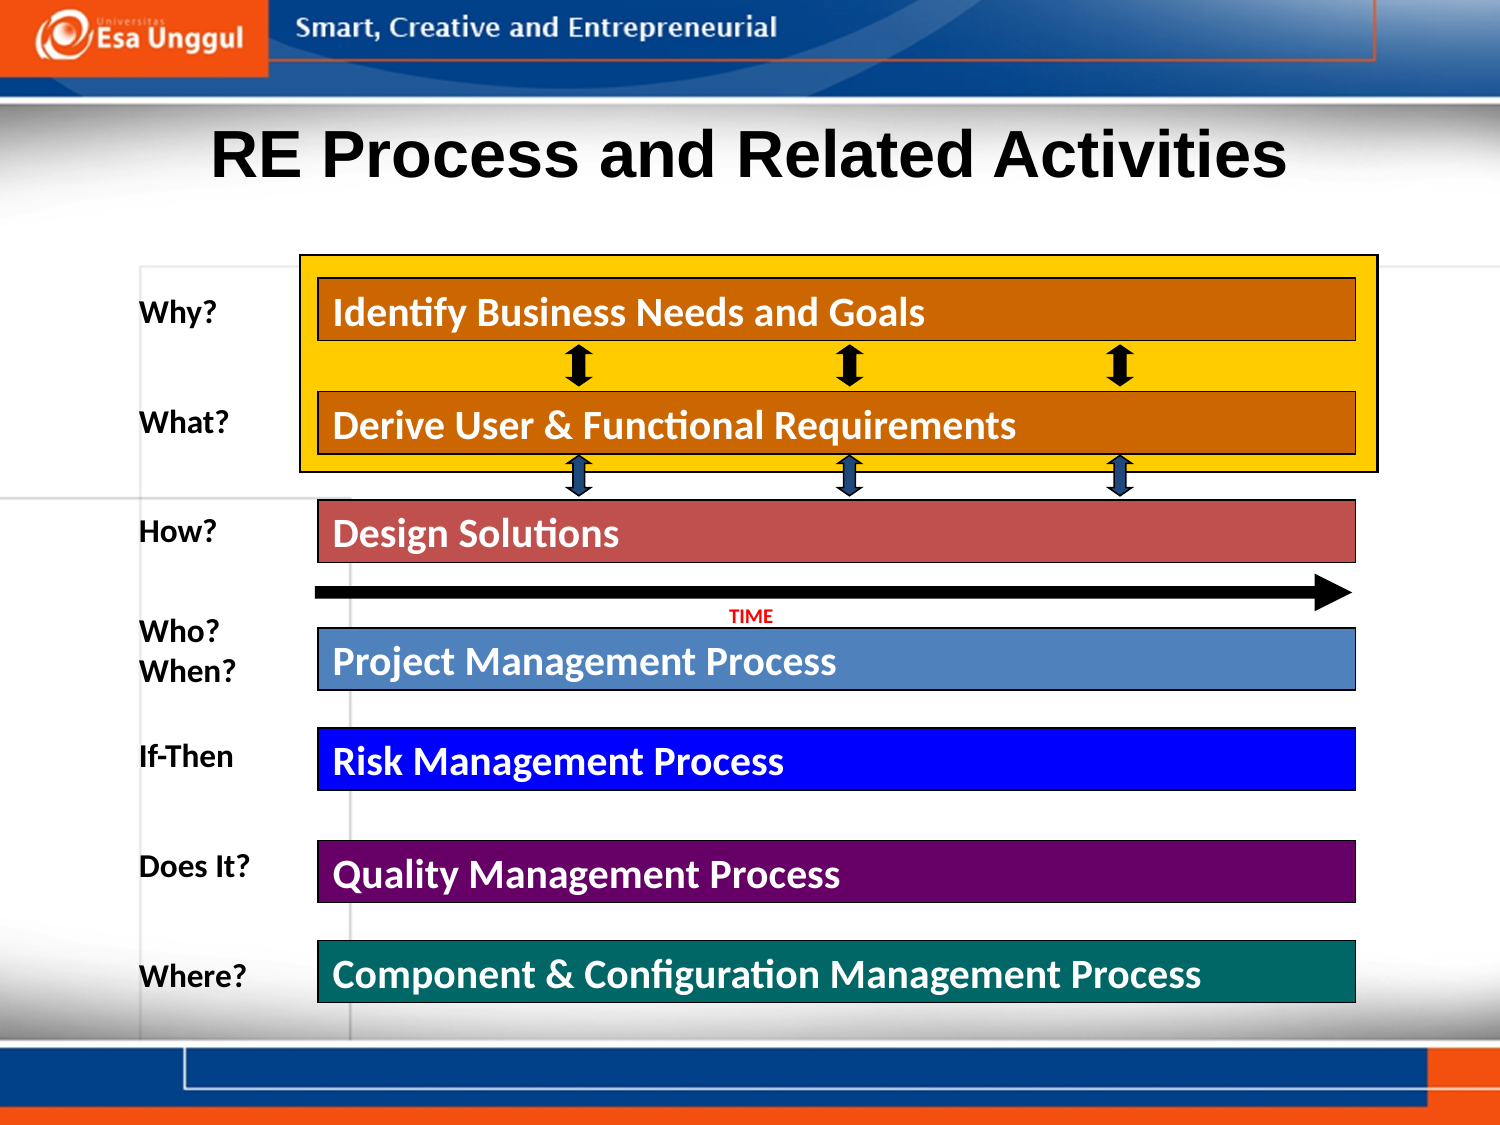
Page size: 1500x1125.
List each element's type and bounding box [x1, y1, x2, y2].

picture [0, 0, 1500, 1125]
text_box [314, 592, 1353, 636]
